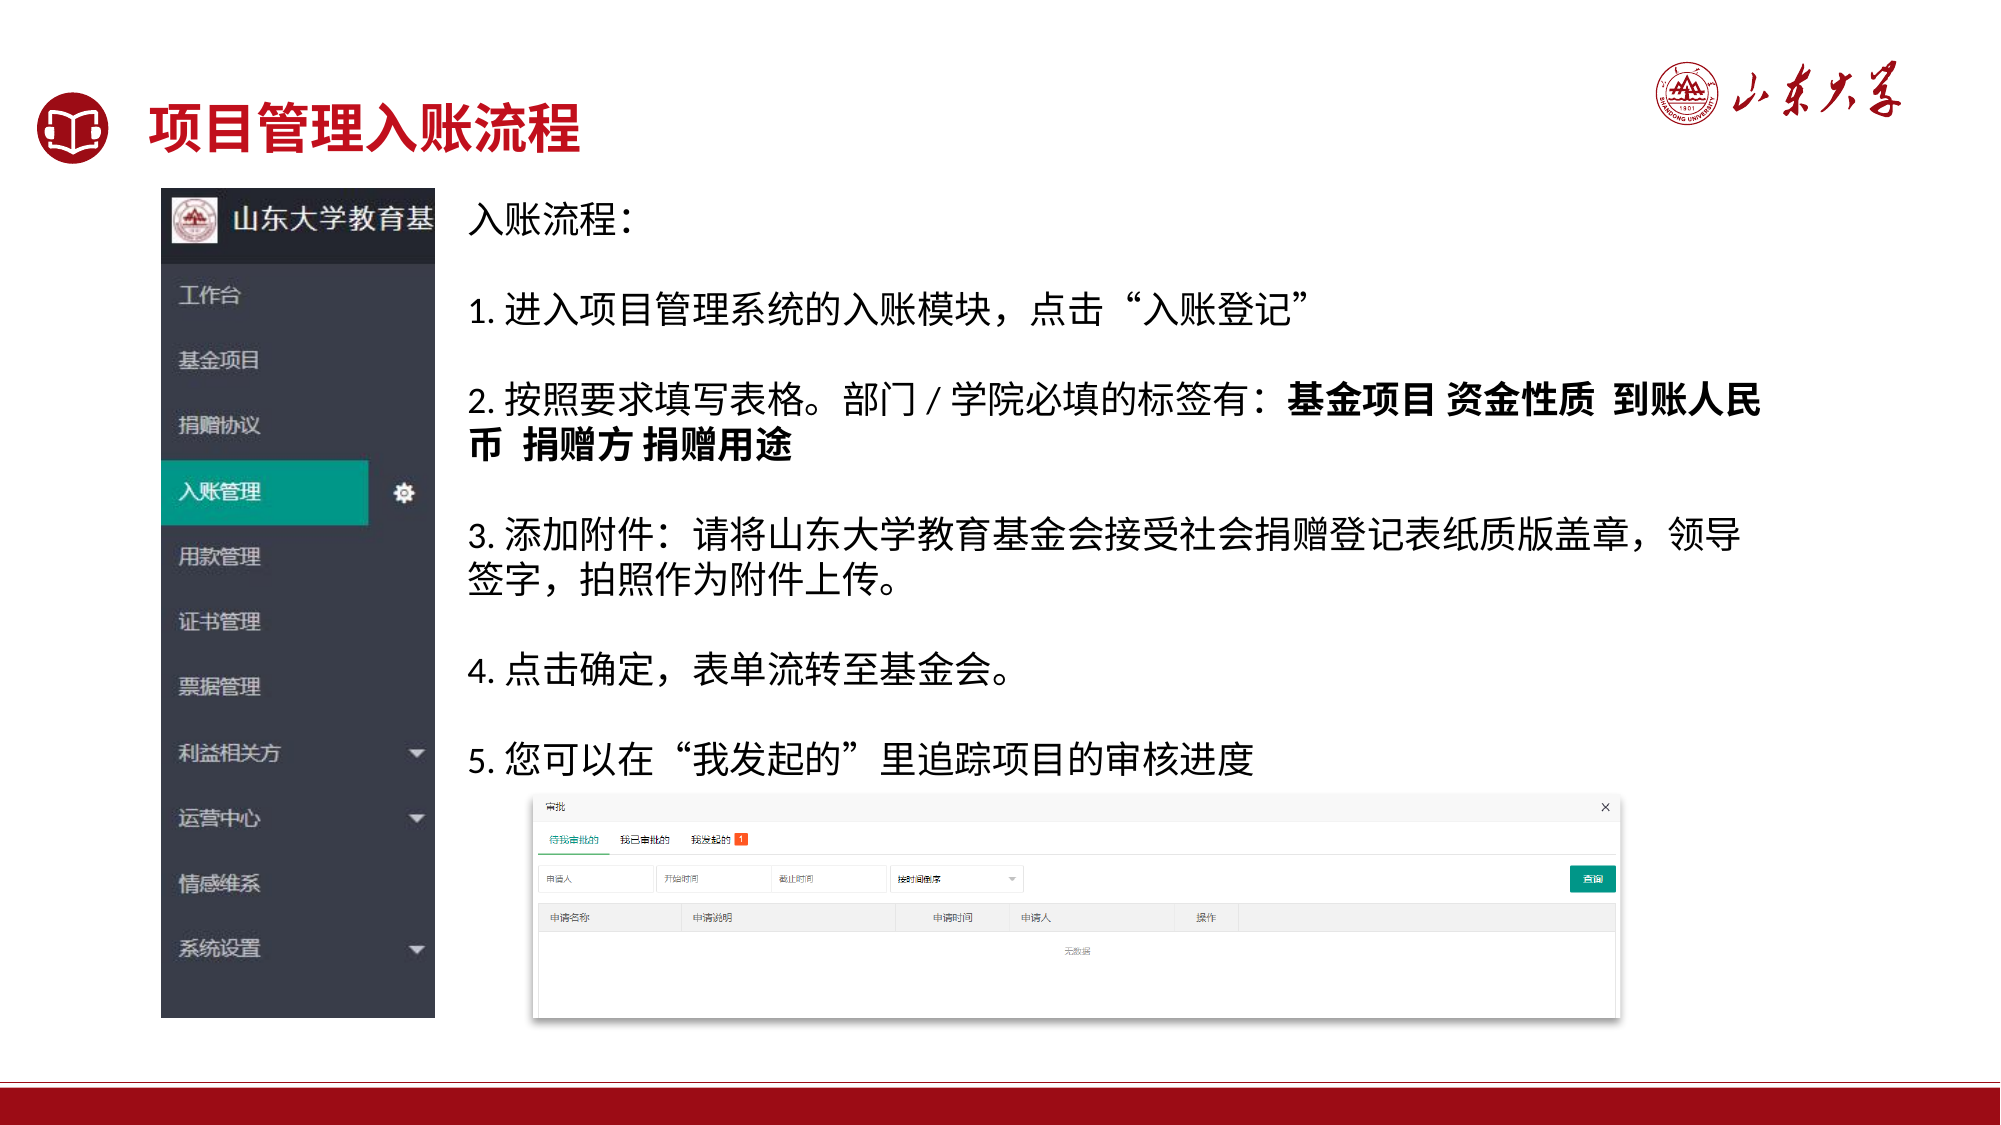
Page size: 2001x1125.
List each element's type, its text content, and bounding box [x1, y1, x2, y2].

text_box 入账流程： 1.进入项目管理系统的入账模块，点击“入账登记” 2.按照要求填写表格。部门/学院必填的标签有：基金项目 资金性质 到账人民币 捐赠方 捐赠用途 3.添加附件：请将山东大学教育基金会接受社会捐赠登记表纸质版盖章，领导签字，拍照作为附件上传。 4.点击确定，表单流转至基金会。 5.您可以在“我发起的”里追踪项目的审核进度 [452, 188, 1784, 789]
text_box 项目管理入账流程 [133, 86, 1621, 167]
picture [532, 794, 1621, 1018]
picture [161, 188, 435, 1018]
